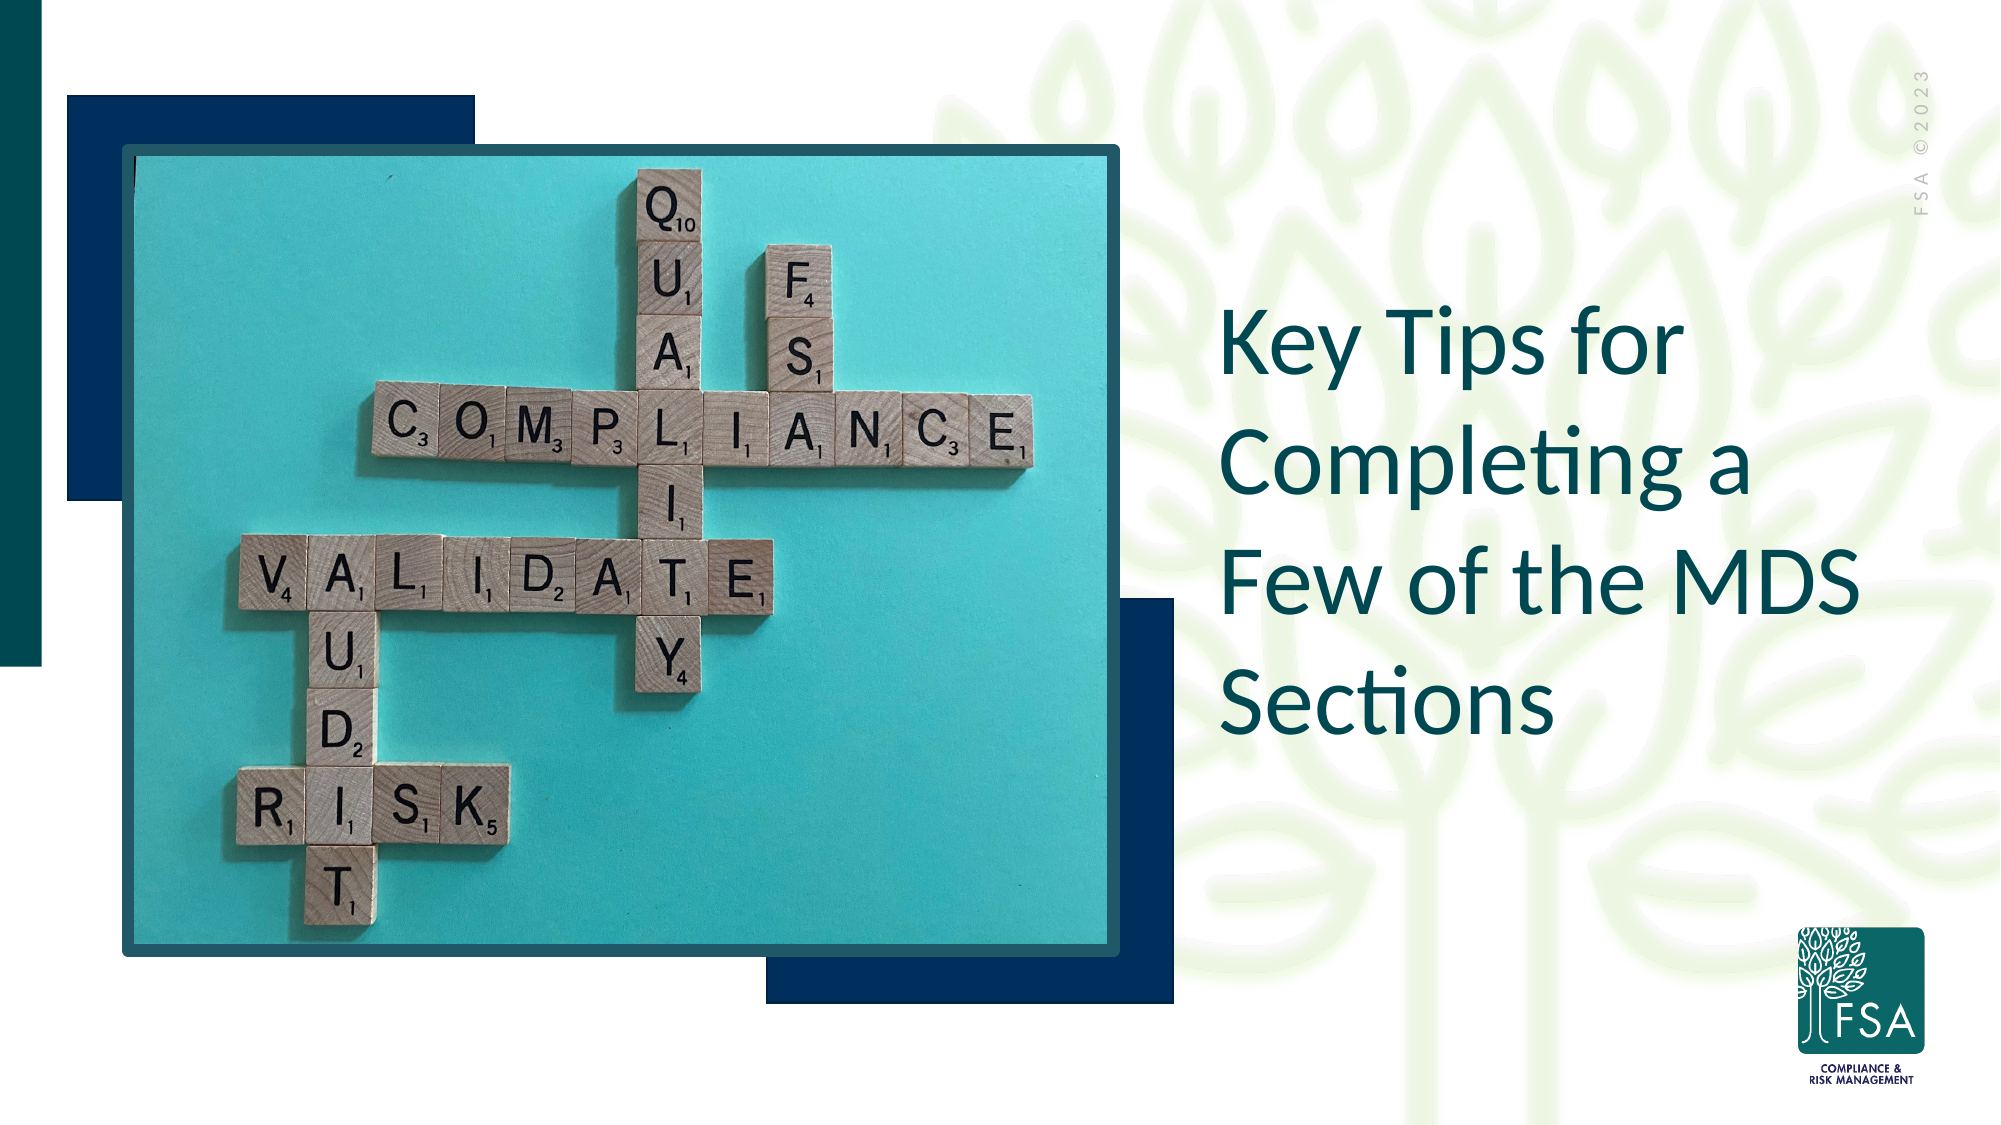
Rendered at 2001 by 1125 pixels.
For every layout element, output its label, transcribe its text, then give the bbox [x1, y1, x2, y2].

text_box [766, 598, 1174, 1004]
text_box Key Tips for Completing a Few of the MDS Sections [1203, 267, 1932, 762]
picture [1777, 915, 1945, 1094]
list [134, 156, 1108, 945]
text_box [67, 95, 475, 501]
